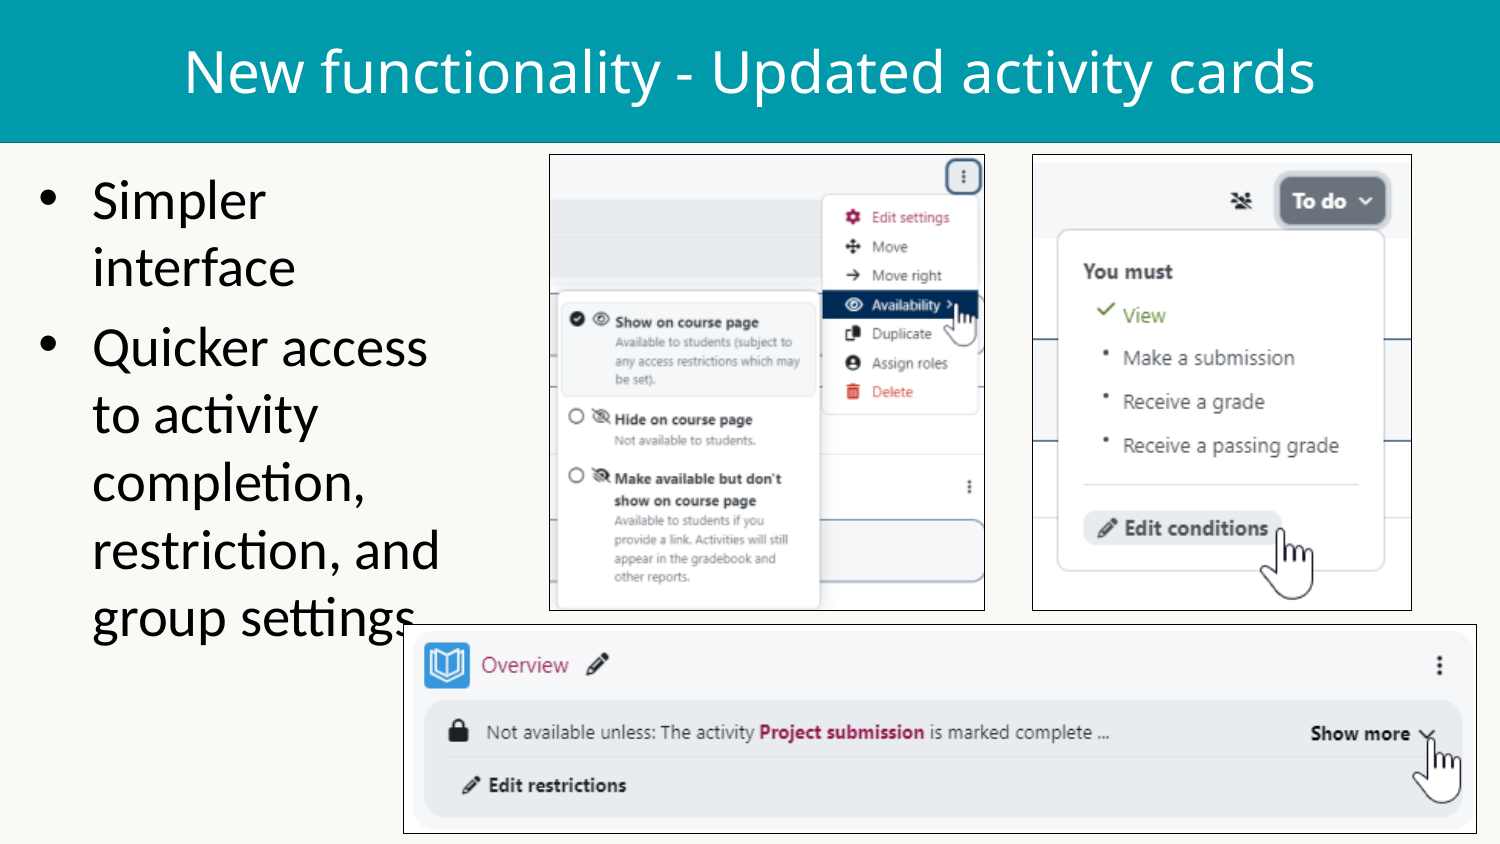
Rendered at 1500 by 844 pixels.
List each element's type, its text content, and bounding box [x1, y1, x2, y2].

list Simpler interface Quicker access to activity completion, restriction, and group settings. [23, 155, 468, 712]
picture [0, 0, 1500, 844]
title New functionality - Updated activity cards [75, 0, 1425, 141]
